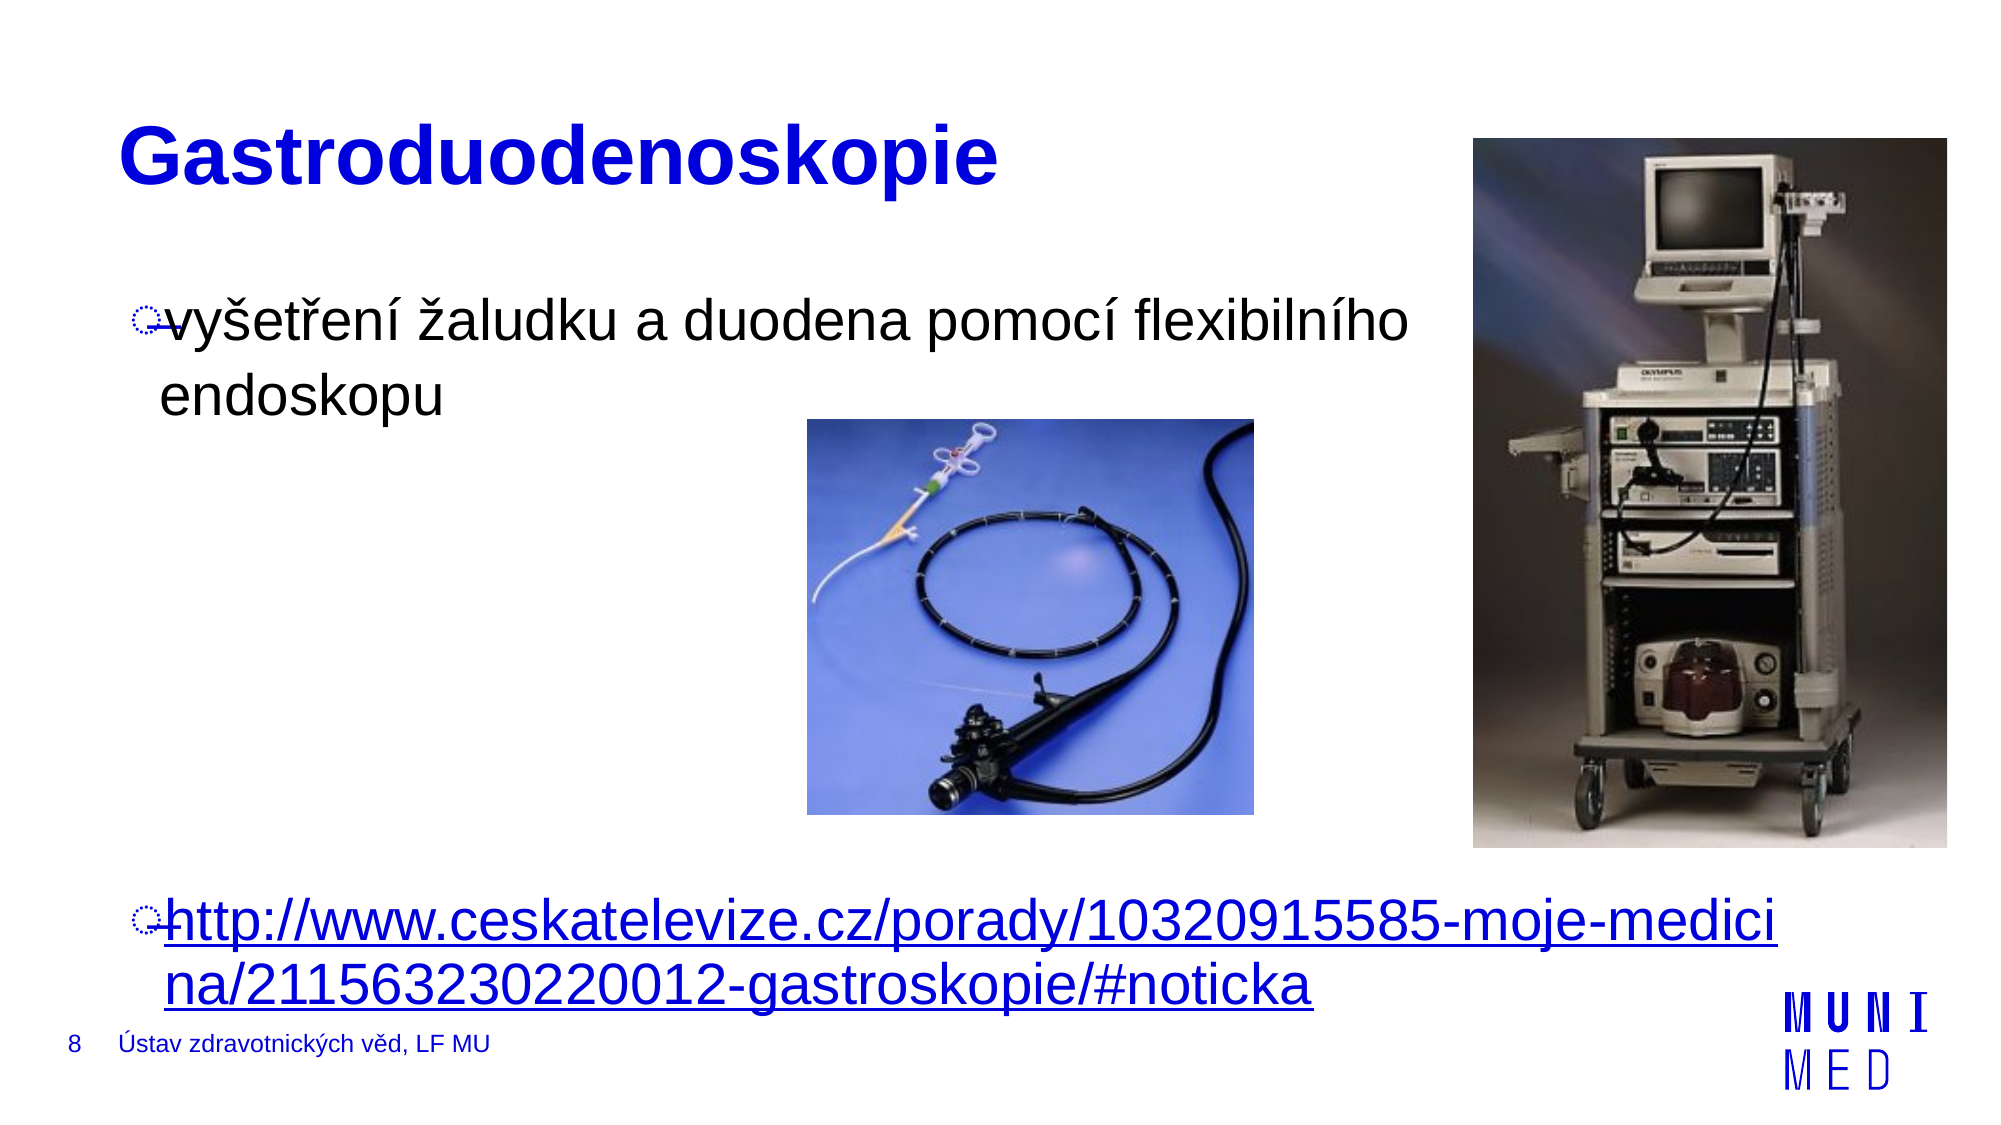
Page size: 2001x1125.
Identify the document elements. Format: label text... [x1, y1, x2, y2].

list vyšetření žaludku a duodena pomocí flexibilního endoskopu http://www.ceskatelevize.cz/porady/10320915585-moje-medicina/211563230220012-gastroskopie/#noticka [118, 277, 1781, 957]
picture [1472, 137, 1948, 848]
picture [807, 419, 1255, 815]
title Gastroduodenoskopie [118, 118, 1883, 193]
footer Ústav zdravotnických věd, LF MU [118, 1021, 1418, 1063]
slide_number 8 [67, 1021, 110, 1063]
